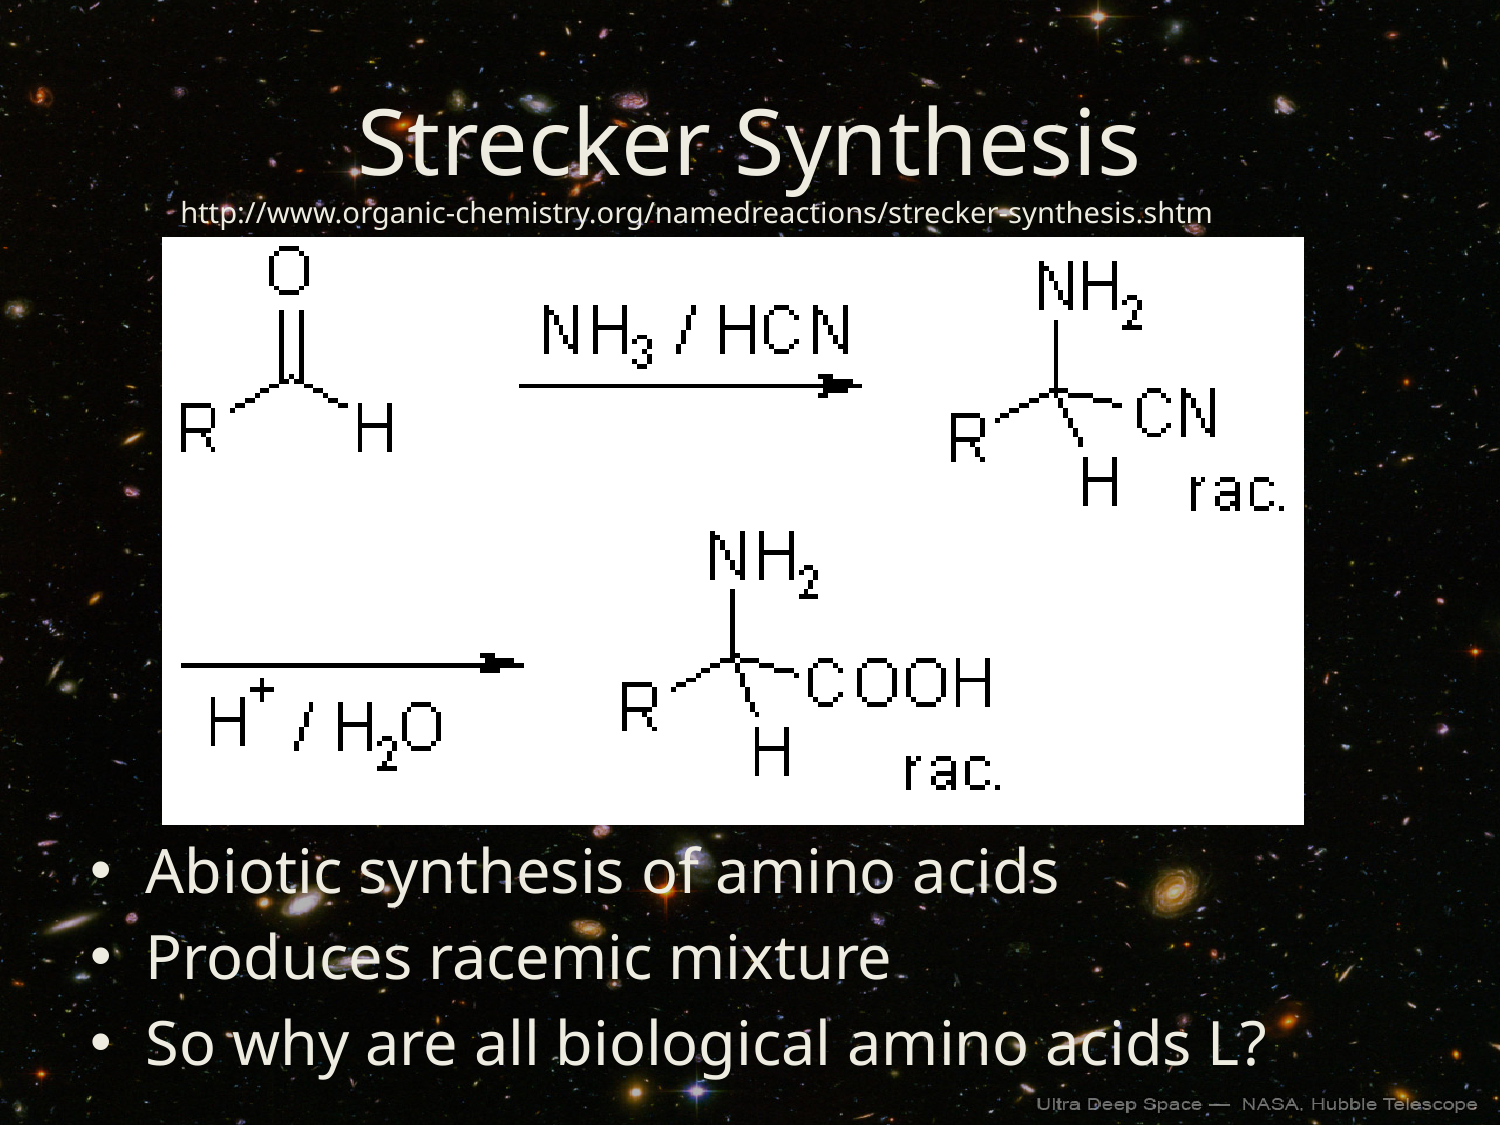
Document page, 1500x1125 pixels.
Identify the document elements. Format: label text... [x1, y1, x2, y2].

picture [0, 0, 1500, 1125]
text_box http://www.organic-chemistry.org/namedreactions/strecker-synthesis.shtm [165, 186, 1480, 237]
list Abiotic synthesis of amino acids Produces racemic mixture So why are all biological amino acids L? [75, 825, 1425, 1088]
title Strecker Synthesis [75, 45, 1425, 233]
